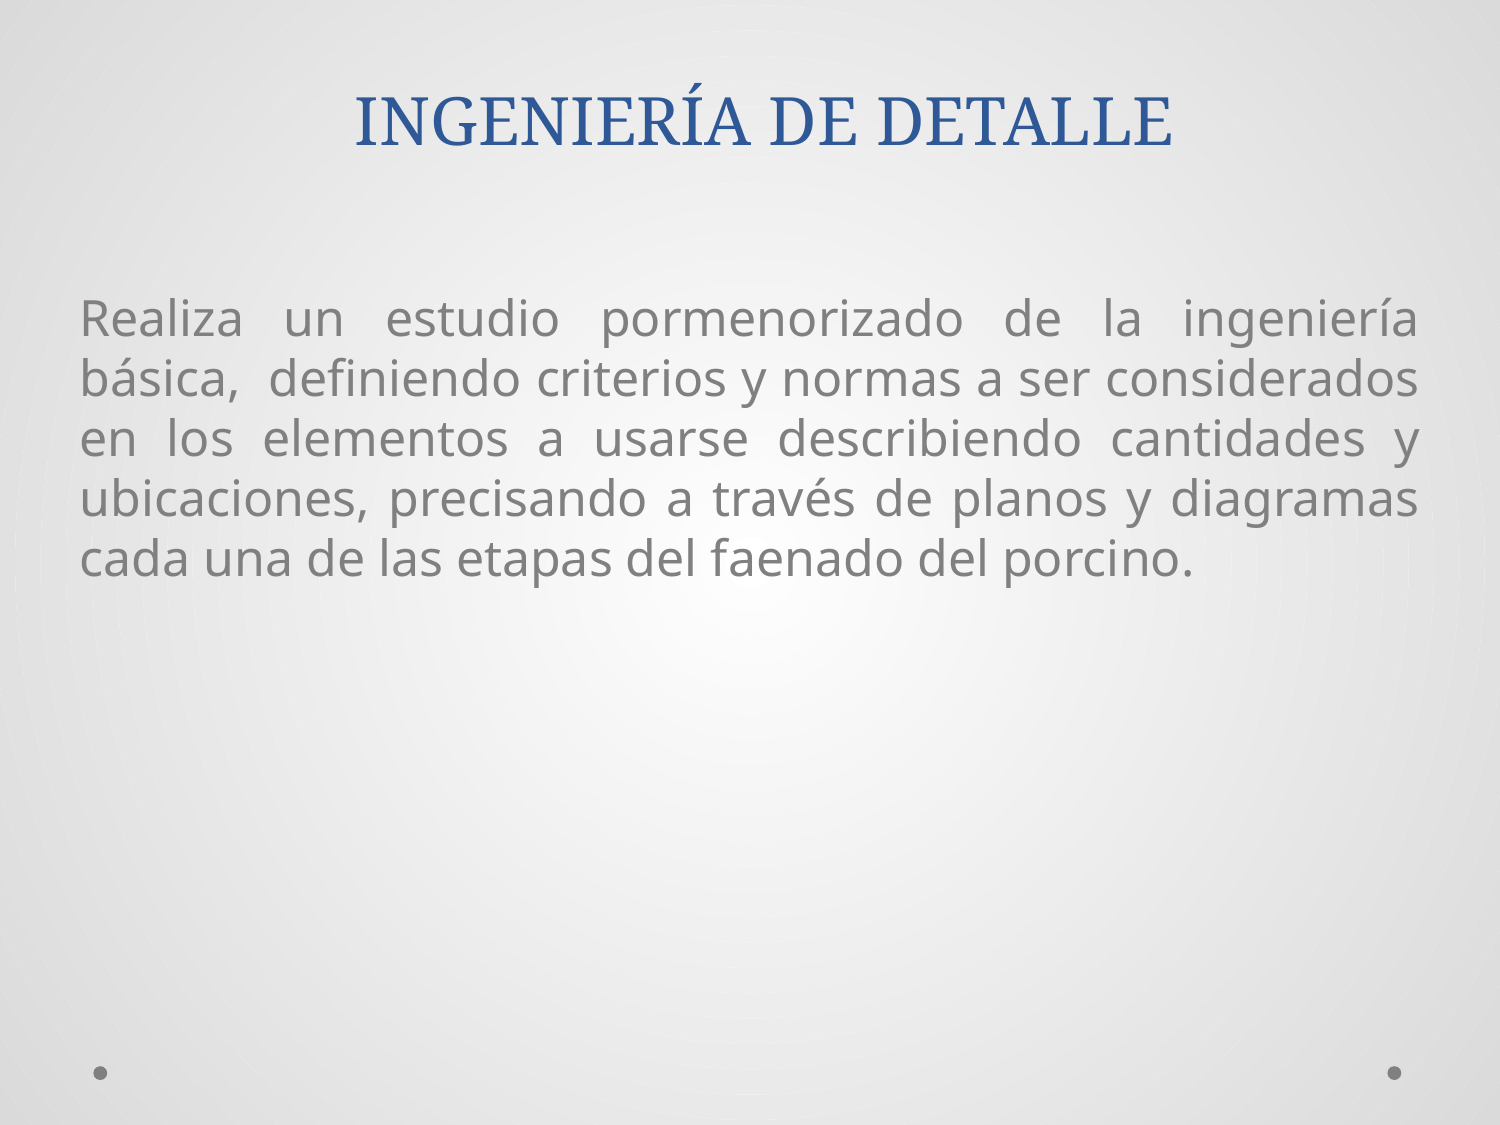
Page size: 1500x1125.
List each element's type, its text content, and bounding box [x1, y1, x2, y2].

text_box Realiza un estudio pormenorizado de la ingeniería básica, definiendo criterios y normas a ser considerados en los elementos a usarse describiendo cantidades y ubicaciones, precisando a través de planos y diagramas cada una de las etapas del faenado del porcino. [64, 278, 1436, 1012]
text_box INGENIERÍA DE DETALLE [88, 30, 1459, 173]
